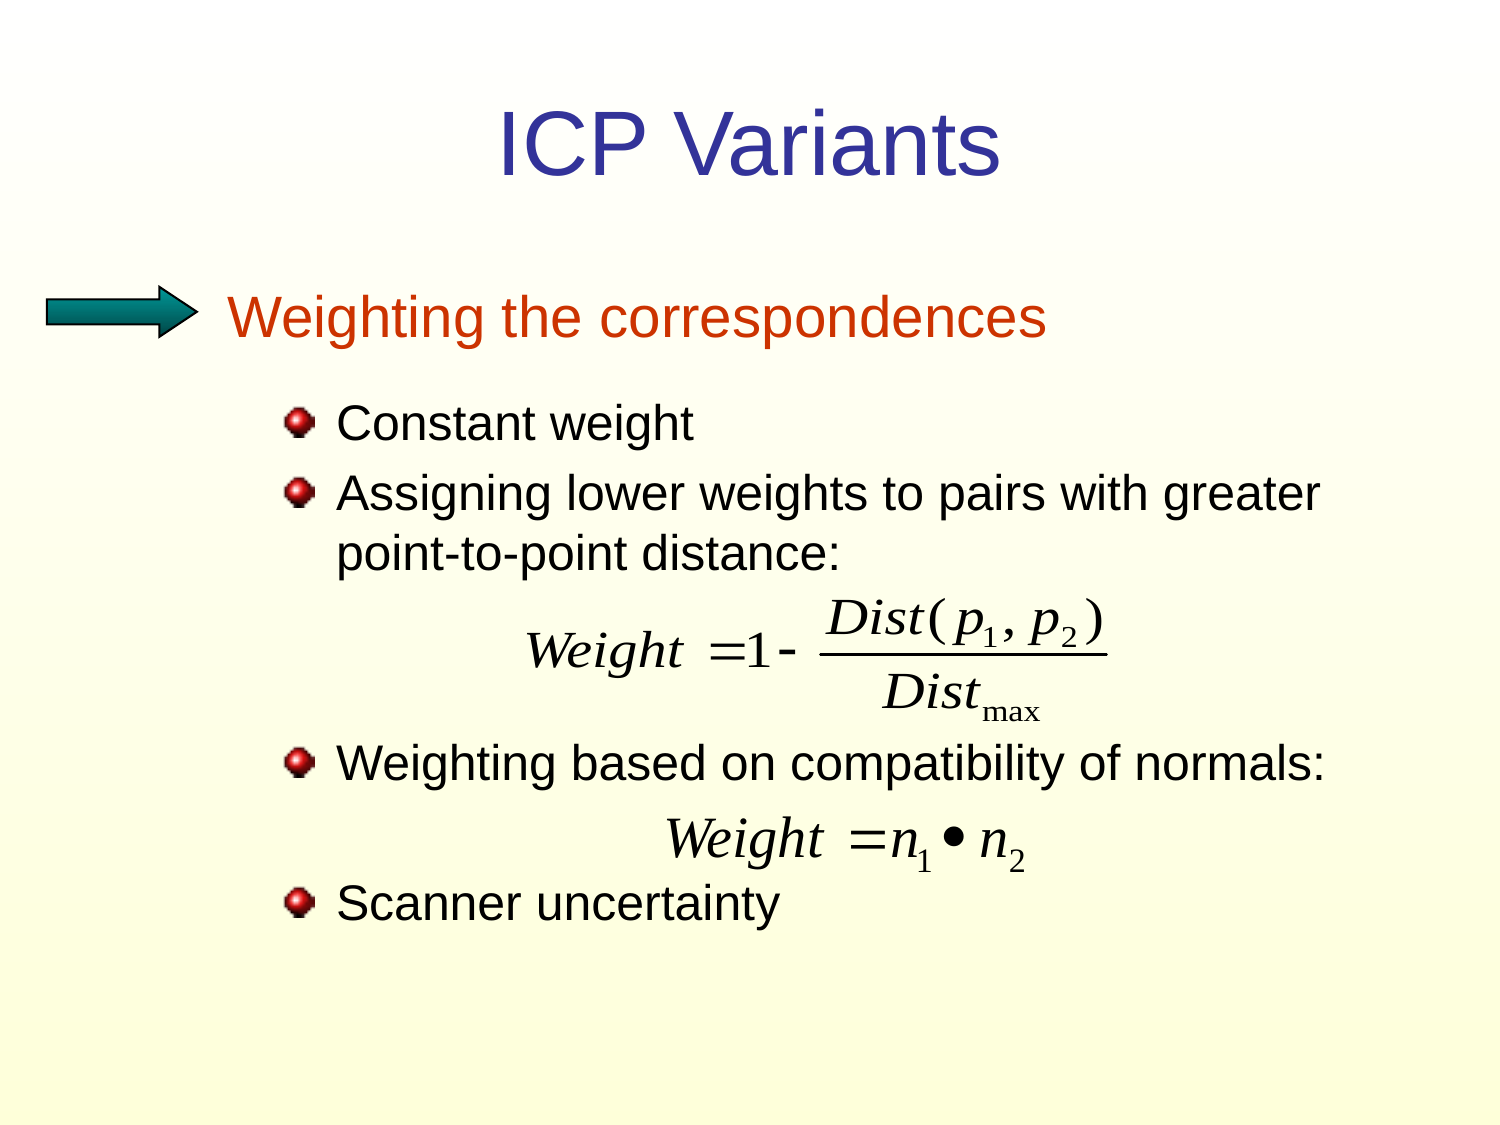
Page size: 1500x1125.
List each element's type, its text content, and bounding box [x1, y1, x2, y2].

picture [279, 882, 315, 918]
text_box Weighting the correspondences [212, 267, 1438, 433]
picture [279, 402, 315, 438]
picture [279, 472, 315, 508]
picture [279, 742, 315, 778]
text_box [519, 584, 1119, 733]
text_box [46, 286, 197, 337]
text_box Constant weight Assigning lower weights to pairs with greater point-to-point distance: Weighting based on compatibility of normals: Scanner uncertainty [189, 382, 1359, 1058]
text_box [659, 799, 1035, 883]
title ICP Variants [74, 44, 1426, 233]
